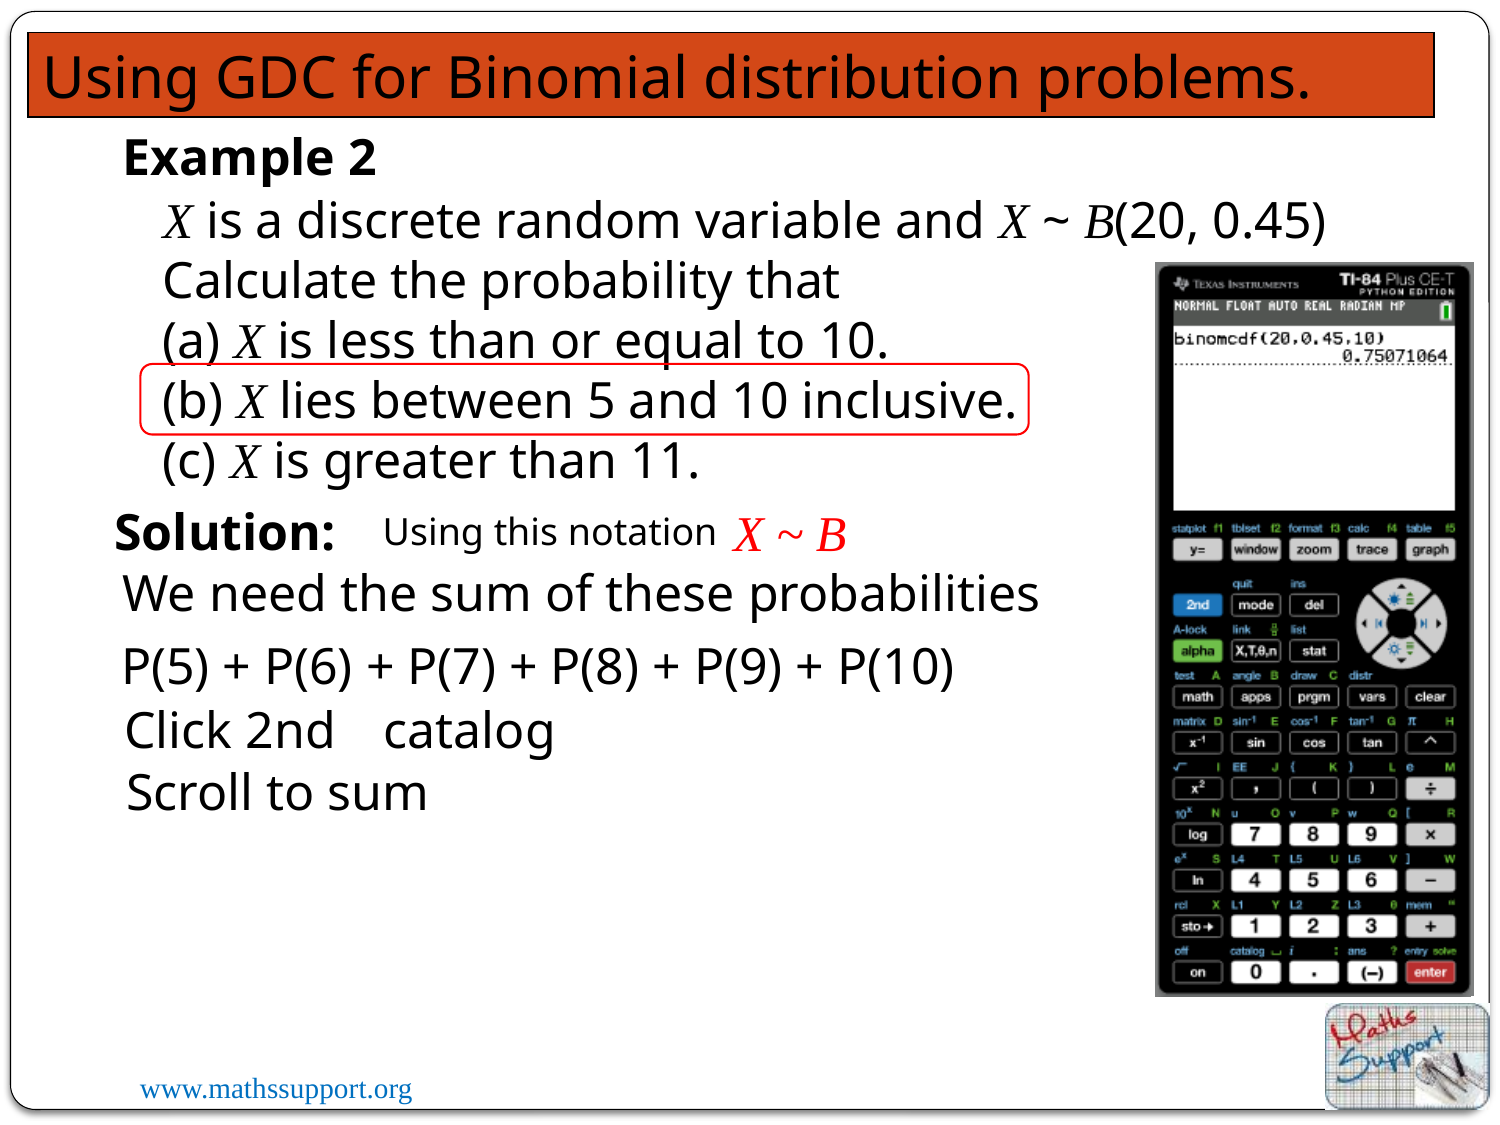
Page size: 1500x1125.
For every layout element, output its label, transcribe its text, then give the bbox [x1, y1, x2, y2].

text_box We need the sum of these probabilities [107, 554, 1066, 629]
text_box Example 2 [108, 118, 399, 193]
text_box X is a discrete random variable and X ~ B(20, 0.45) Calculate the probability that (a) X is less than or equal to 10. (b) X lies between 5 and 10 inclusive. (c) X is greater than 11. [147, 181, 1432, 497]
text_box Using GDC for Binomial distribution problems. [28, 32, 1434, 118]
text_box Solution: [99, 493, 390, 568]
text_box Using this notation [367, 500, 733, 554]
text_box [139, 362, 1030, 436]
text_box Click 2nd [109, 691, 351, 767]
text_box catalog [369, 691, 571, 767]
text_box P(5) + P(6) + P(7) + P(8) + P(9) + P(10) [106, 626, 1057, 702]
text_box Scroll to sum [111, 752, 445, 828]
text_box [1324, 1003, 1487, 1106]
picture [1154, 262, 1474, 998]
picture [1325, 1003, 1490, 1110]
text_box [131, 1063, 416, 1106]
